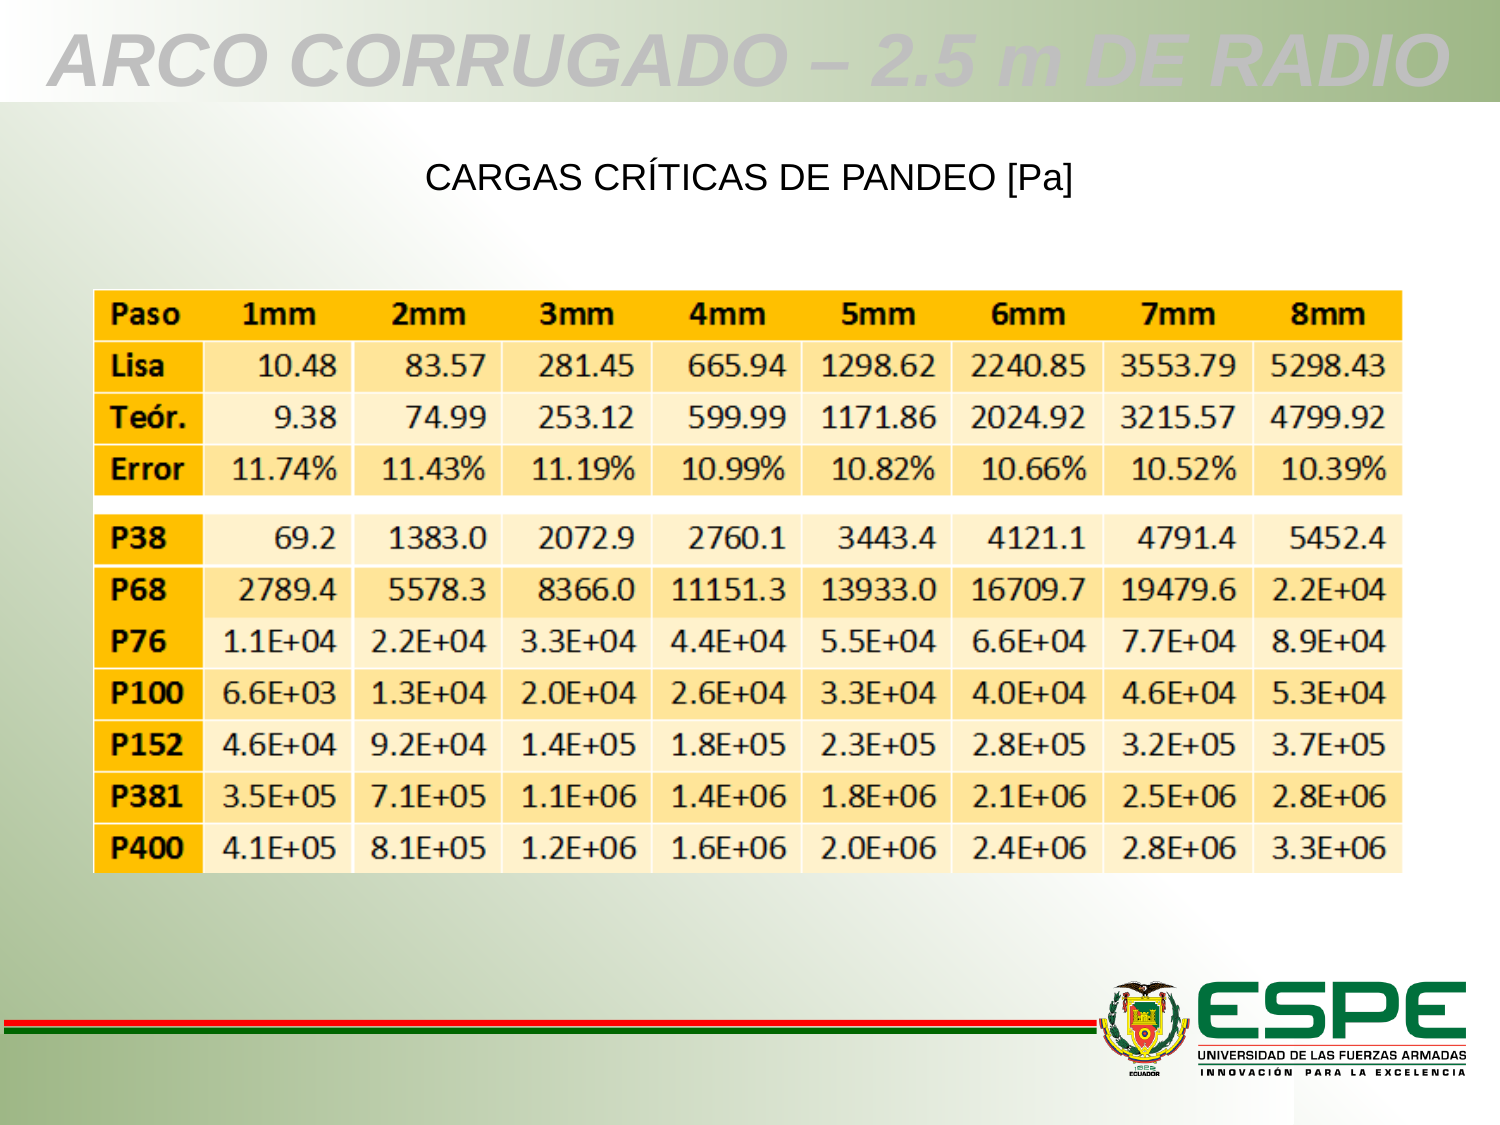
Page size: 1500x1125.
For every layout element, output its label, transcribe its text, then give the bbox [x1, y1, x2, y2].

picture [93, 288, 1406, 874]
text_box CARGAS CRÍTICAS DE PANDEO [Pa] [410, 145, 1090, 206]
title ARCO CORRUGADO – 2.5 m DE RADIO [0, 17, 1500, 109]
picture [1099, 981, 1466, 1076]
